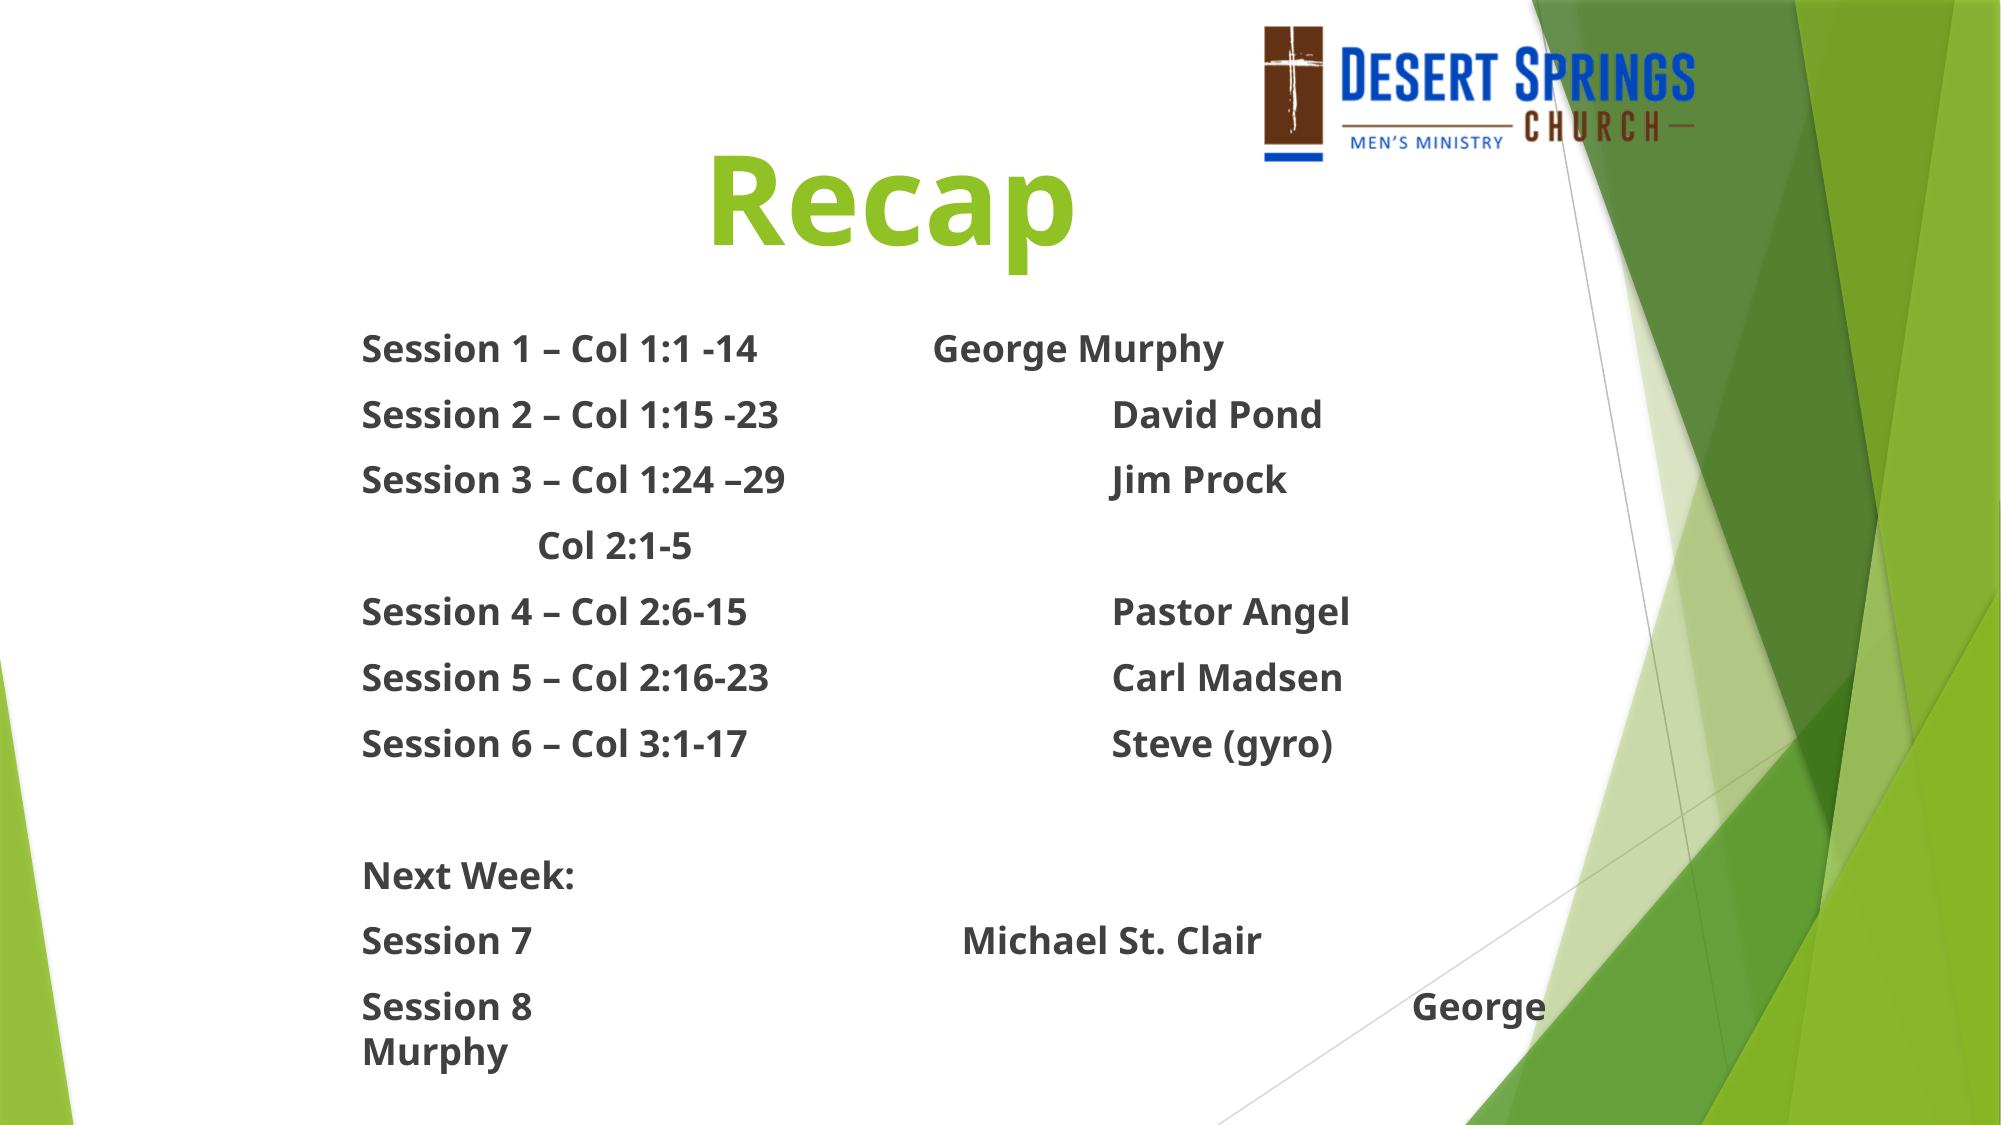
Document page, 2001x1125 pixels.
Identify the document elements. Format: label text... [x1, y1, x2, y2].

text_box Session 1 – Col 1:1 -14 George Murphy Session 2 – Col 1:15 -23 David Pond Session 3 – Col 1:24 –29 Jim Prock Col 2:1-5 Session 4 – Col 2:6-15 Pastor Angel Session 5 – Col 2:16-23 Carl Madsen Session 6 – Col 3:1-17 Steve (gyro) Next Week: Session 7 Michael St. Clair Session 8 George Murphy [337, 251, 1688, 1100]
picture [1261, 24, 1697, 165]
text_box Recap [216, 112, 1567, 263]
